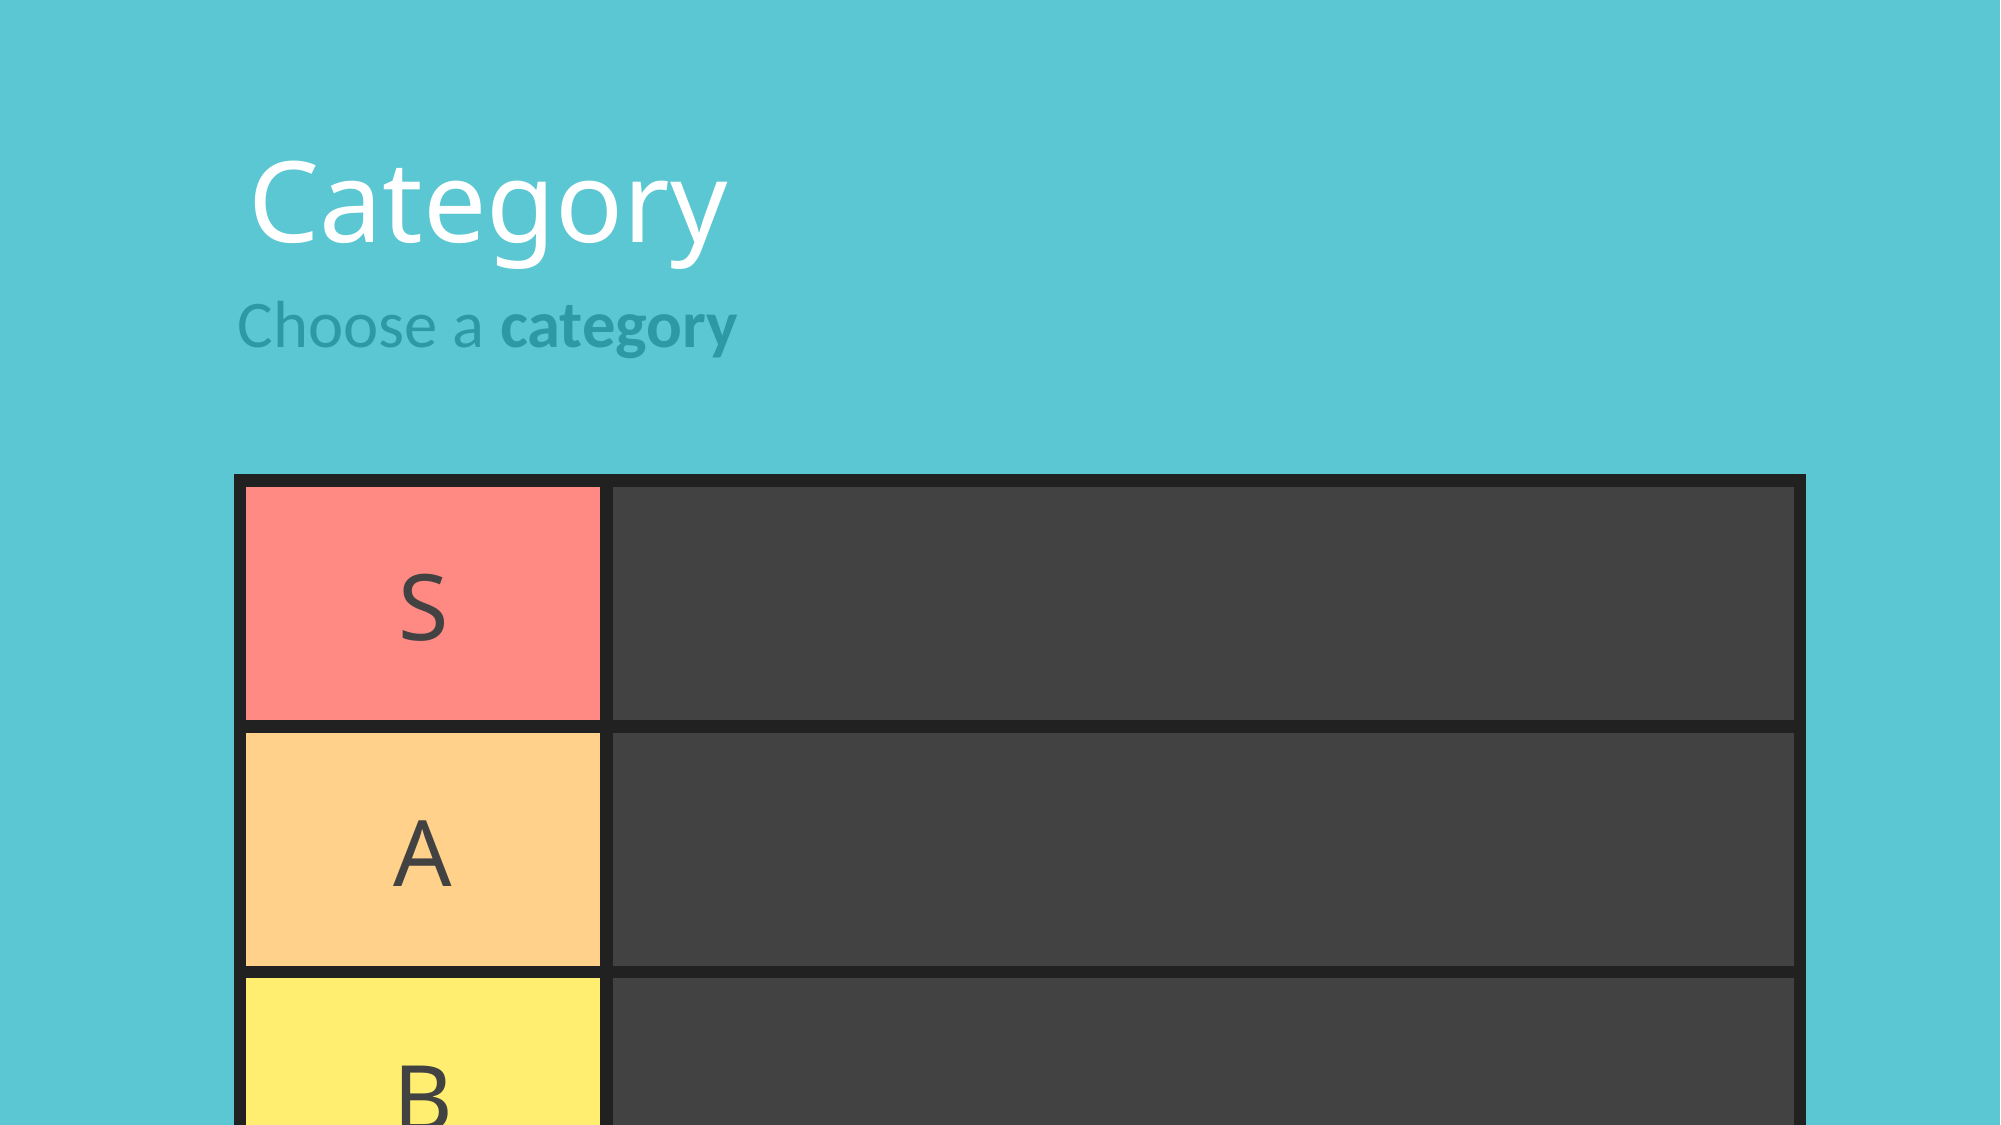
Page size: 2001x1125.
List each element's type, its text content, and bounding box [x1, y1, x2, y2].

text_box Category [233, 122, 743, 273]
text_box Choose a category [223, 273, 754, 369]
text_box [239, 480, 1800, 1125]
